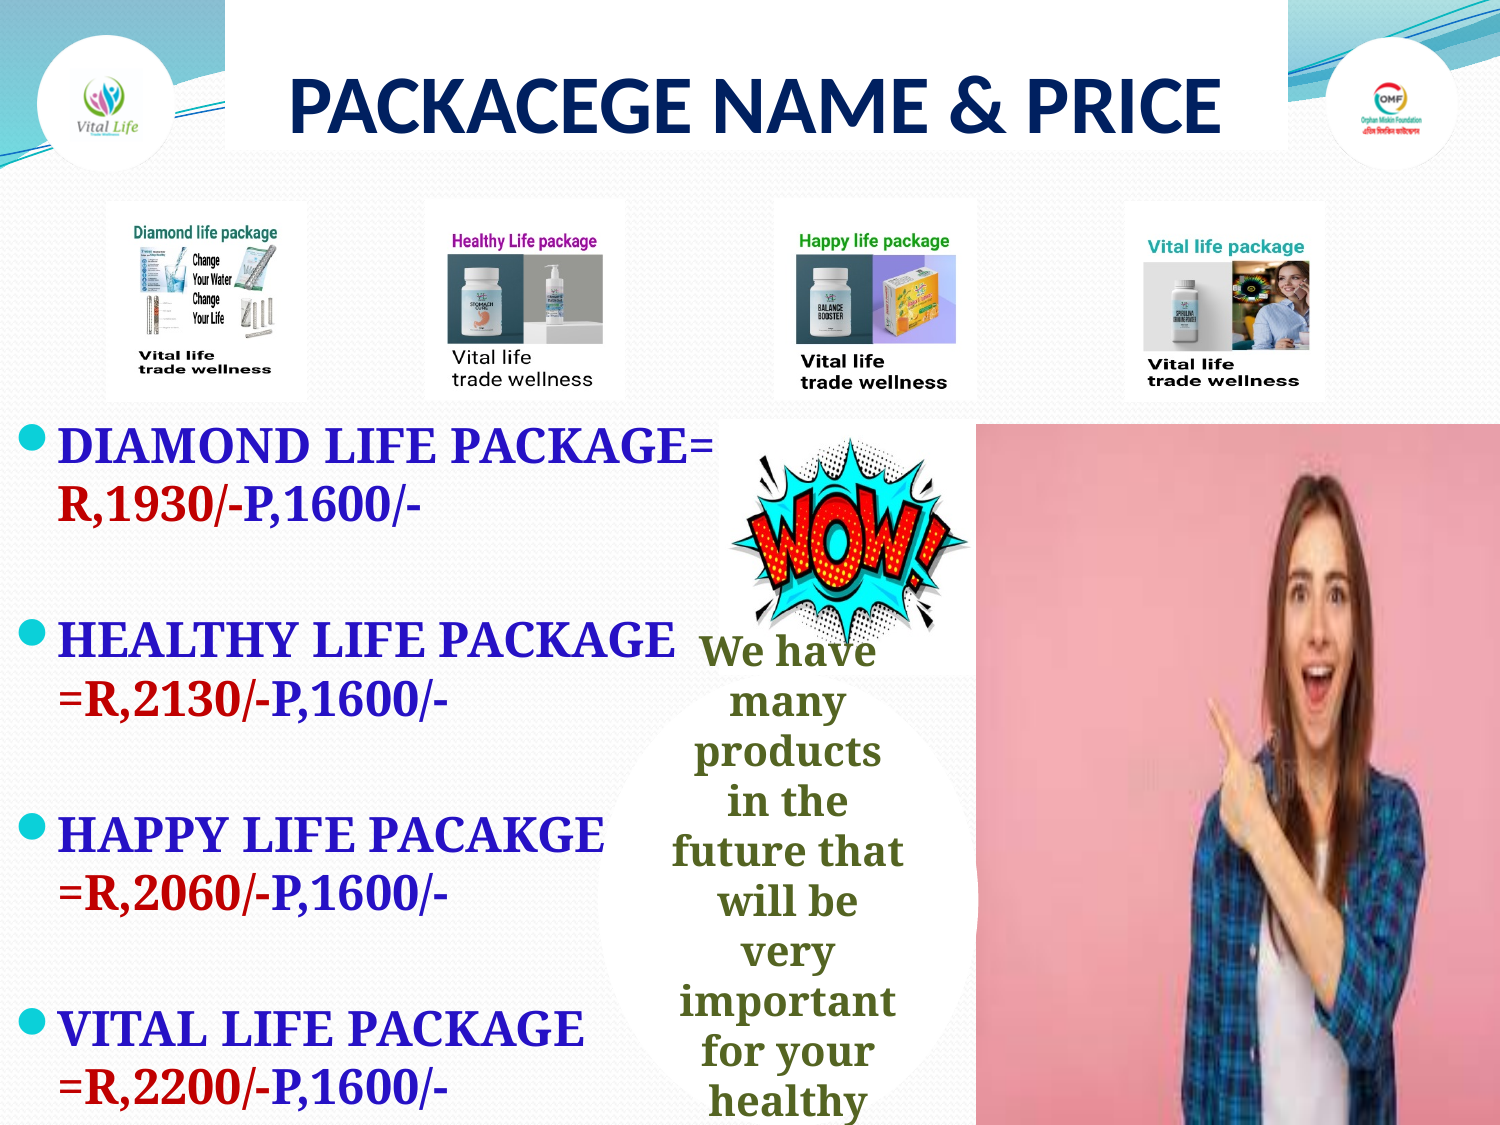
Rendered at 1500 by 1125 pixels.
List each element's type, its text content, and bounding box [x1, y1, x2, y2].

list DIAMOND LIFE PACKAGE= R,1930/-P,1600/- HEALTHY LIFE PACKAGE =R,2130/-P,1600/- HAPPY LIFE PACAKGE =R,2060/-P,1600/- VITAL LIFE PACKAGE =R,2200/-P,1600/- [0, 407, 775, 1125]
picture [1324, 37, 1459, 171]
picture [106, 201, 307, 402]
text_box We have many products in the future that will be very important for your healthy life [597, 688, 969, 1125]
picture [719, 418, 1500, 1125]
picture [424, 199, 626, 401]
picture [1124, 201, 1326, 402]
title PACKACEGE NAME & PRICE [225, 0, 1288, 150]
picture [37, 35, 176, 173]
picture [774, 198, 977, 401]
